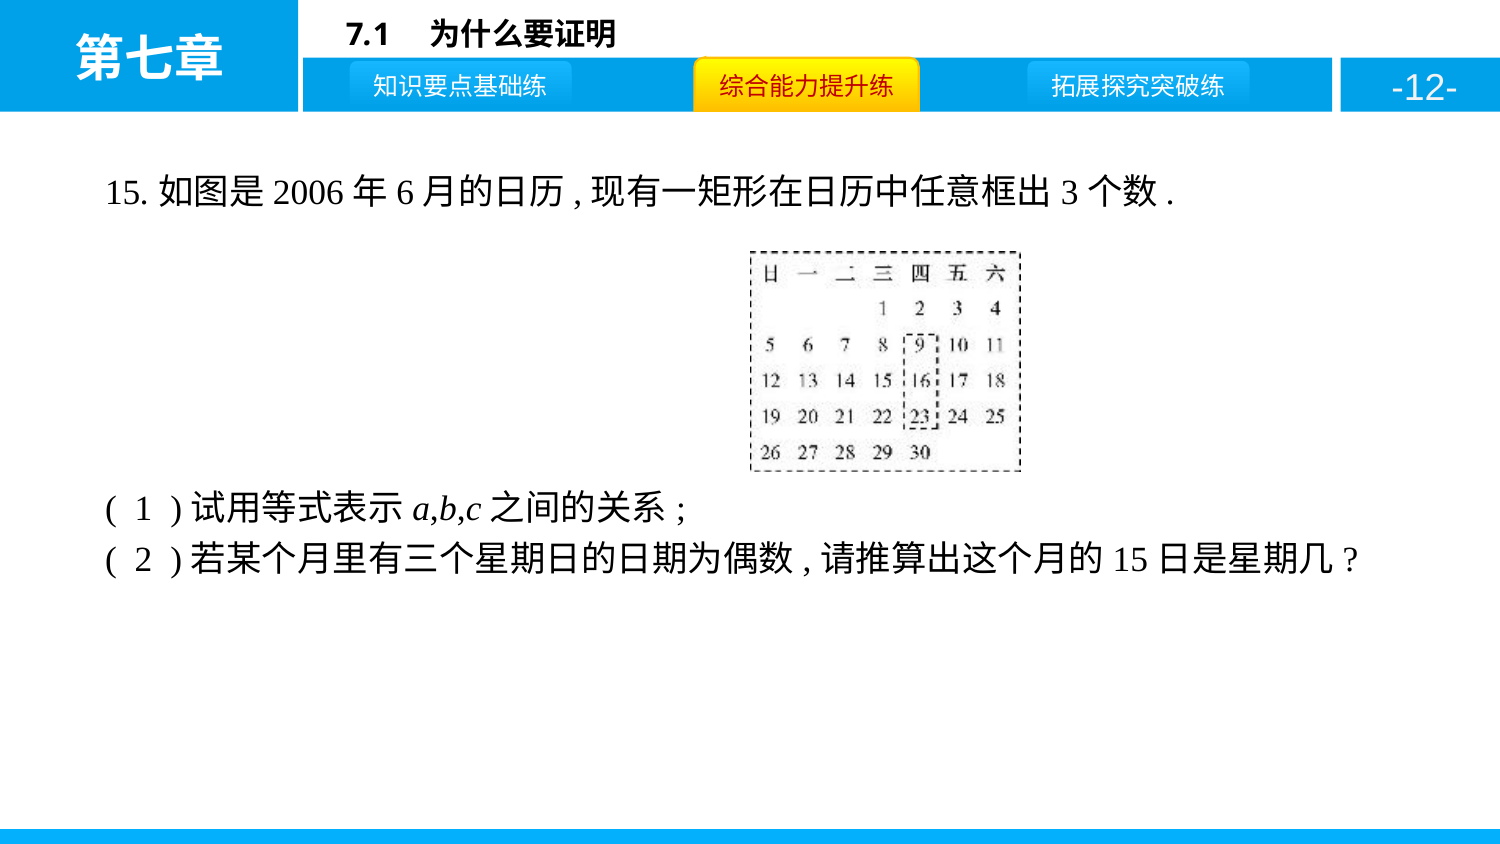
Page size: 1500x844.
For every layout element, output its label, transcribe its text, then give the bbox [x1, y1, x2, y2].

text_box ( 1 )试用等式表示a,b,c之间的关系; ( 2 )若某个月里有三个星期日的日期为偶数,请推算出这个月的15日是星期几? [93, 471, 1500, 585]
text_box 15.如图是2006年6月的日历,现有一矩形在日历中任意框出3个数. [93, 155, 1500, 218]
picture [749, 251, 1021, 472]
